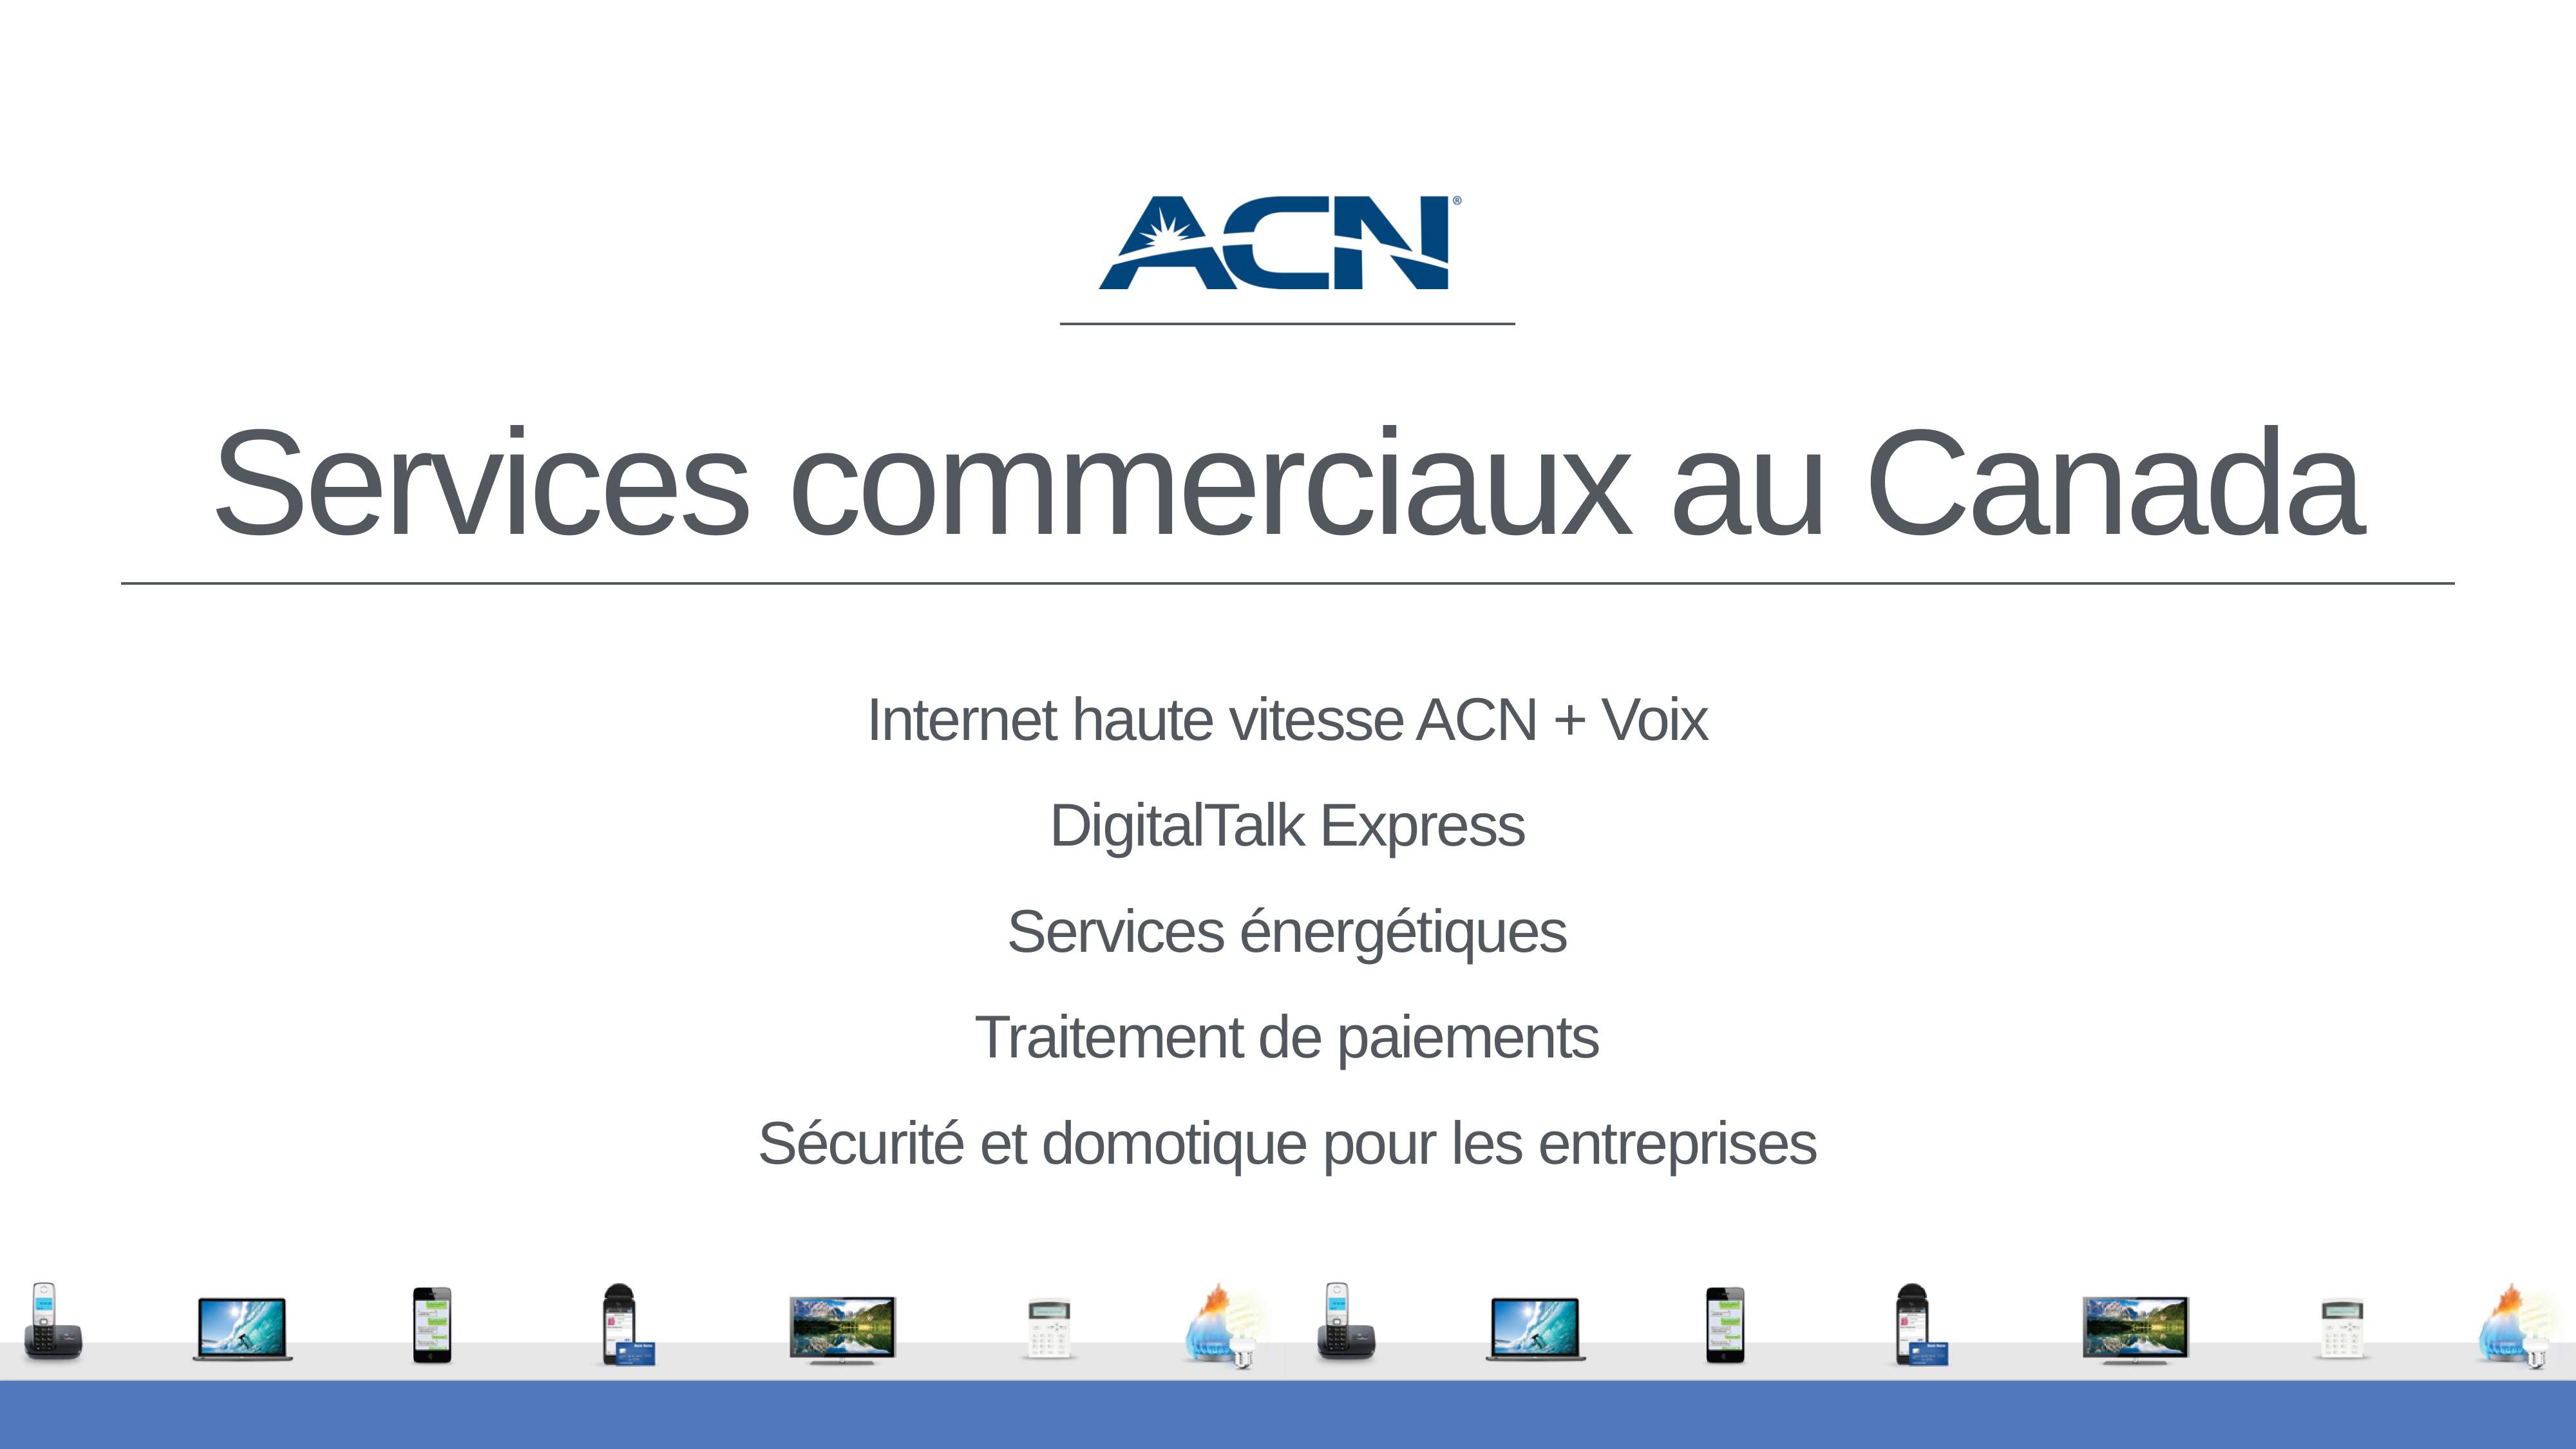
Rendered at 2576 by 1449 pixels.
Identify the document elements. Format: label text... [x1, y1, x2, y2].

title Services commerciaux au Canada [1, 78, 2575, 570]
picture [0, 1255, 2576, 1380]
text_box Internet haute vitesse ACN + Voix DigitalTalk Express Services énergétiques Traitement de paiements Sécurité et domotique pour les entreprises [752, 674, 1824, 1182]
picture [1099, 190, 1477, 289]
